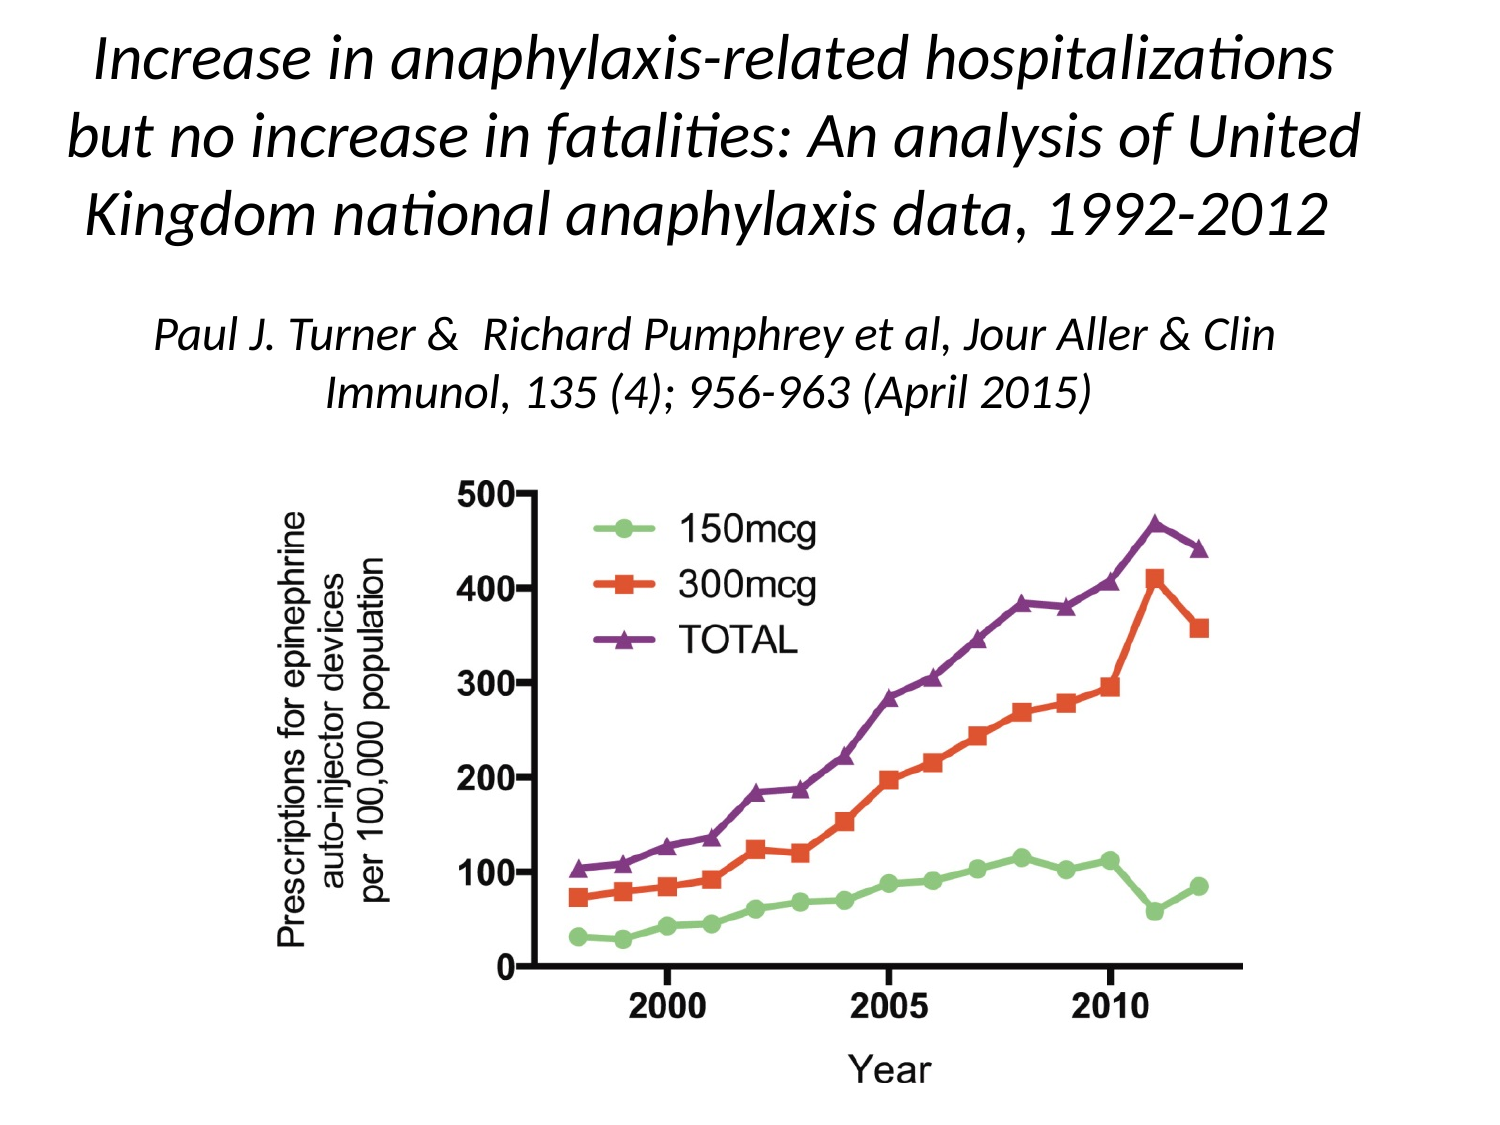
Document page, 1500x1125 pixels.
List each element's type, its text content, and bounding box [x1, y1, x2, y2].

picture [277, 480, 1243, 1083]
list Increase in anaphylaxis-related hospitalizations but no increase in fatalities: An analysis of United Kingdom national anaphylaxis data, 1992-2012 Paul J. Turner & Richard Pumphrey et al, Jour Aller & Clin Immunol, 135 (4); 956-963 (April 2015) [41, 7, 1388, 445]
